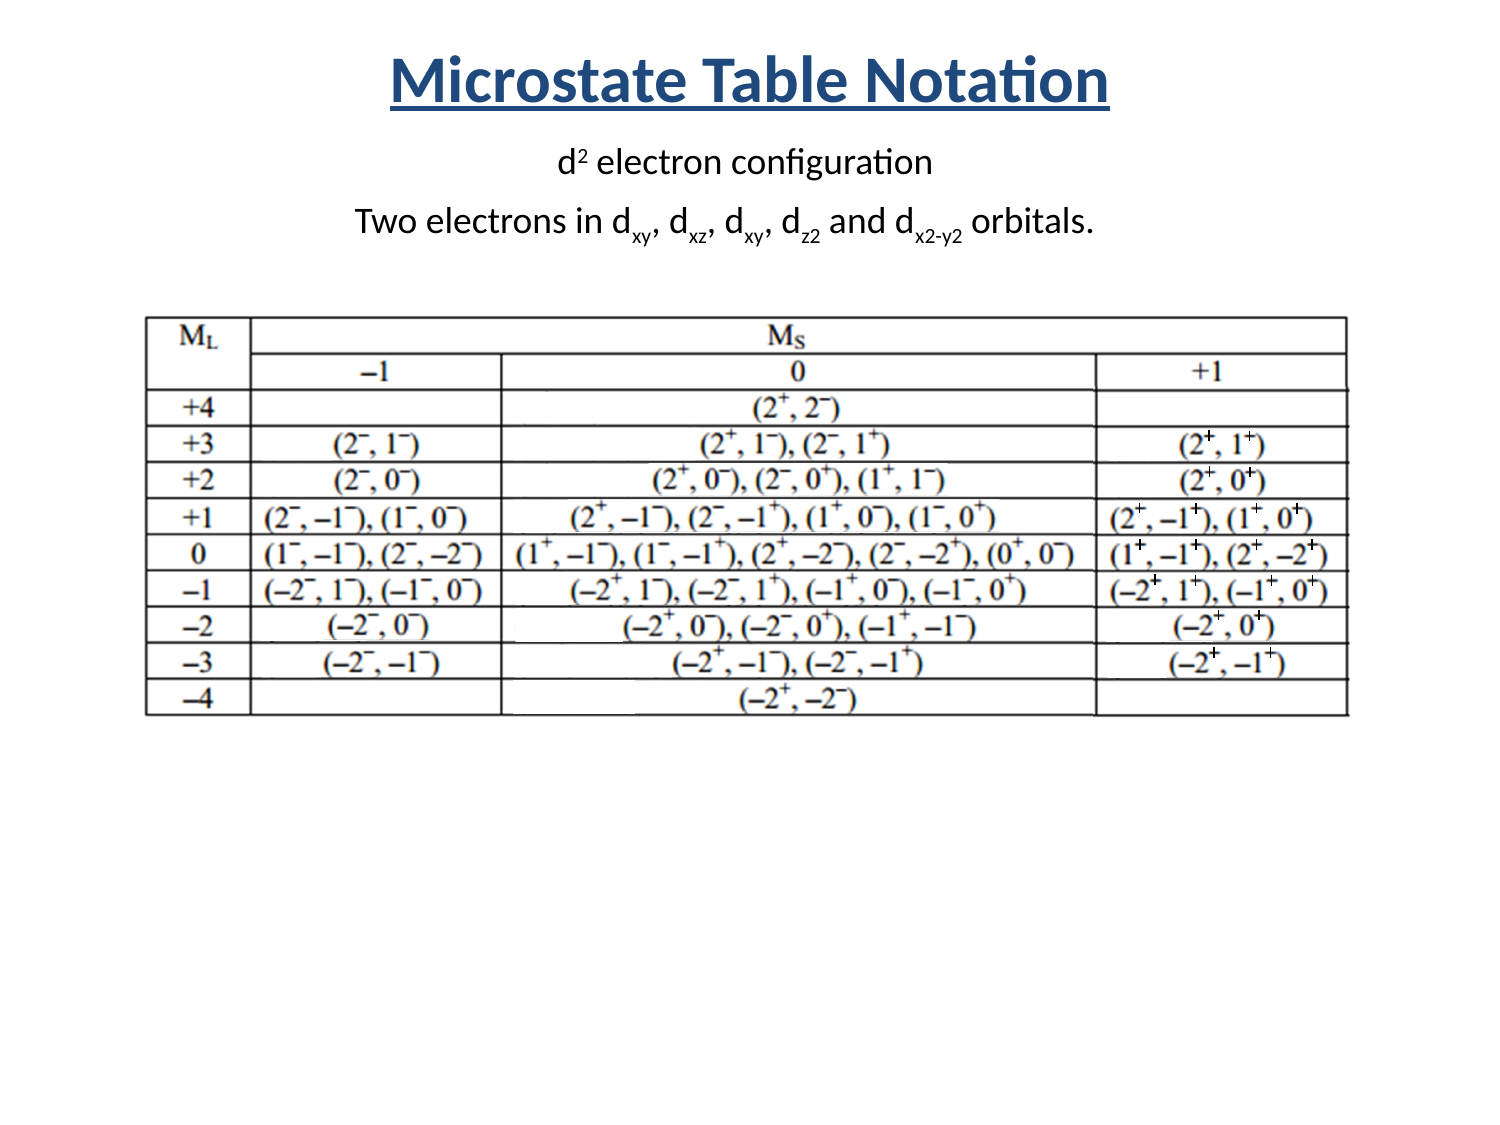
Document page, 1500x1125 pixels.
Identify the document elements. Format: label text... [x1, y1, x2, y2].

text_box d2 electron configuration [515, 129, 976, 188]
text_box Two electrons in dxy, dxz, dxy, dz2 and dx2-y2 orbitals. [339, 188, 1151, 255]
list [143, 312, 1352, 721]
text_box Microstate Table Notation [74, 0, 1425, 151]
